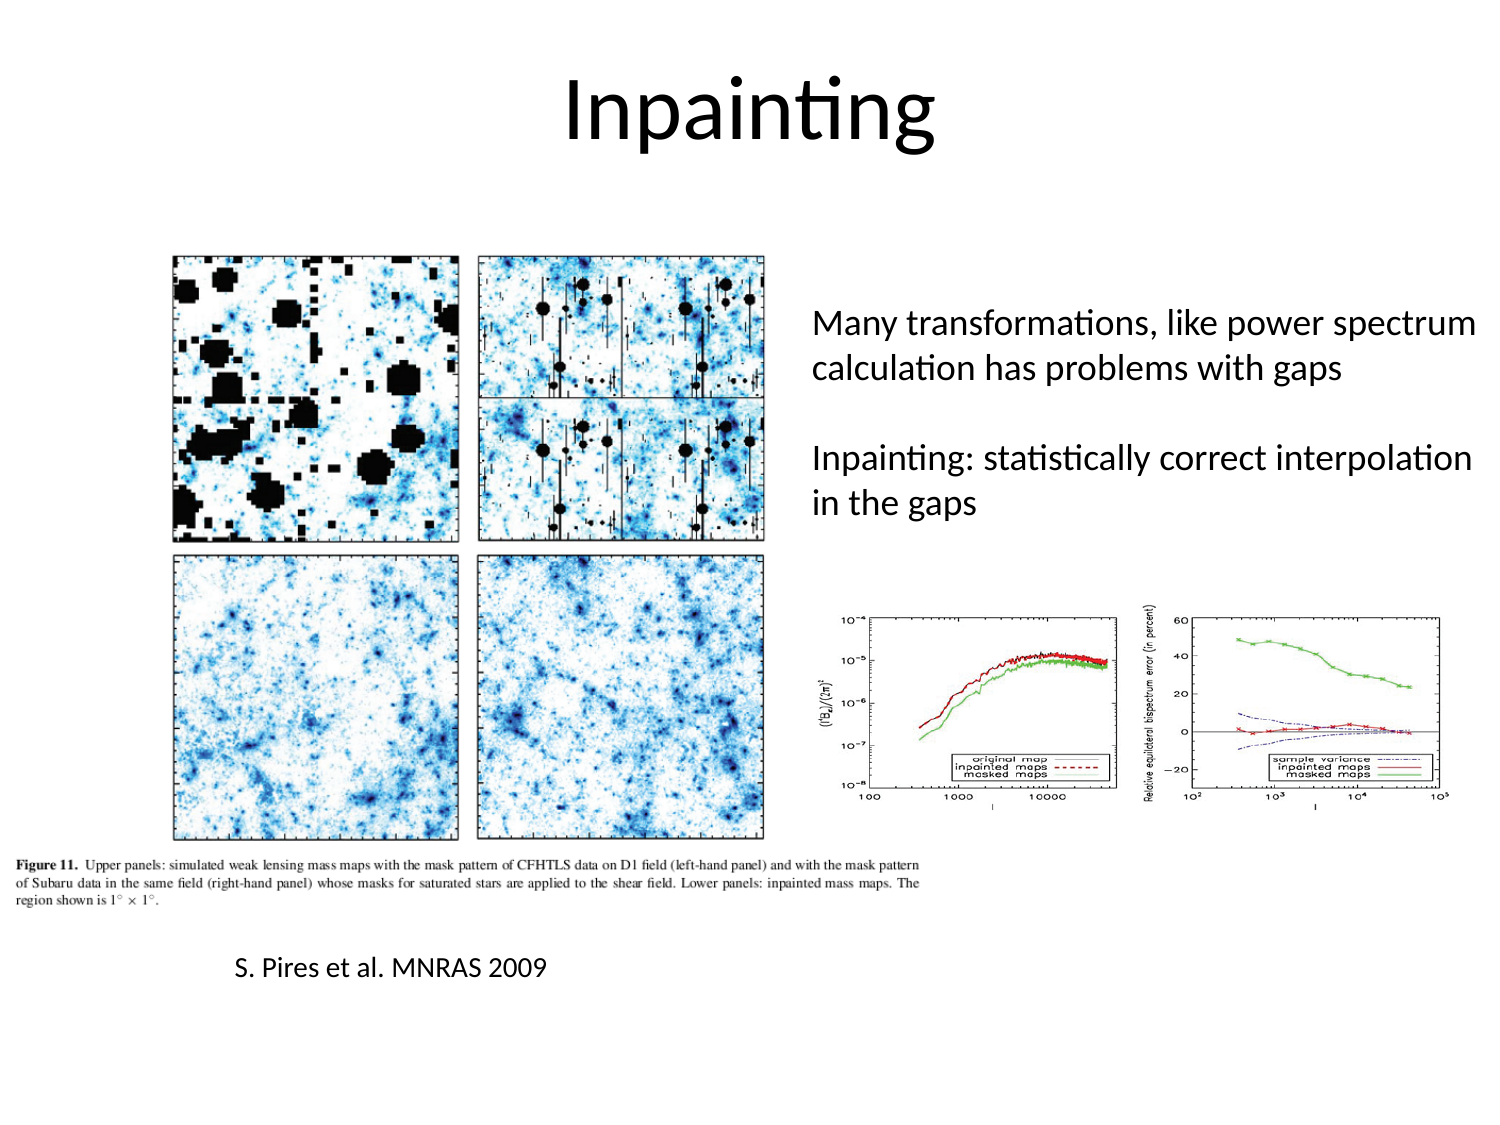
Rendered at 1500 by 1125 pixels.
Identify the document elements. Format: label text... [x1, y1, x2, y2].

text_box S. Pires et al. MNRAS 2009 [219, 940, 563, 991]
picture [0, 243, 1471, 913]
title Inpainting [75, 8, 1425, 197]
text_box Many transformations, like power spectrum calculation has problems with gaps Inpainting: statistically correct interpolation in the gaps [933, 290, 1500, 531]
